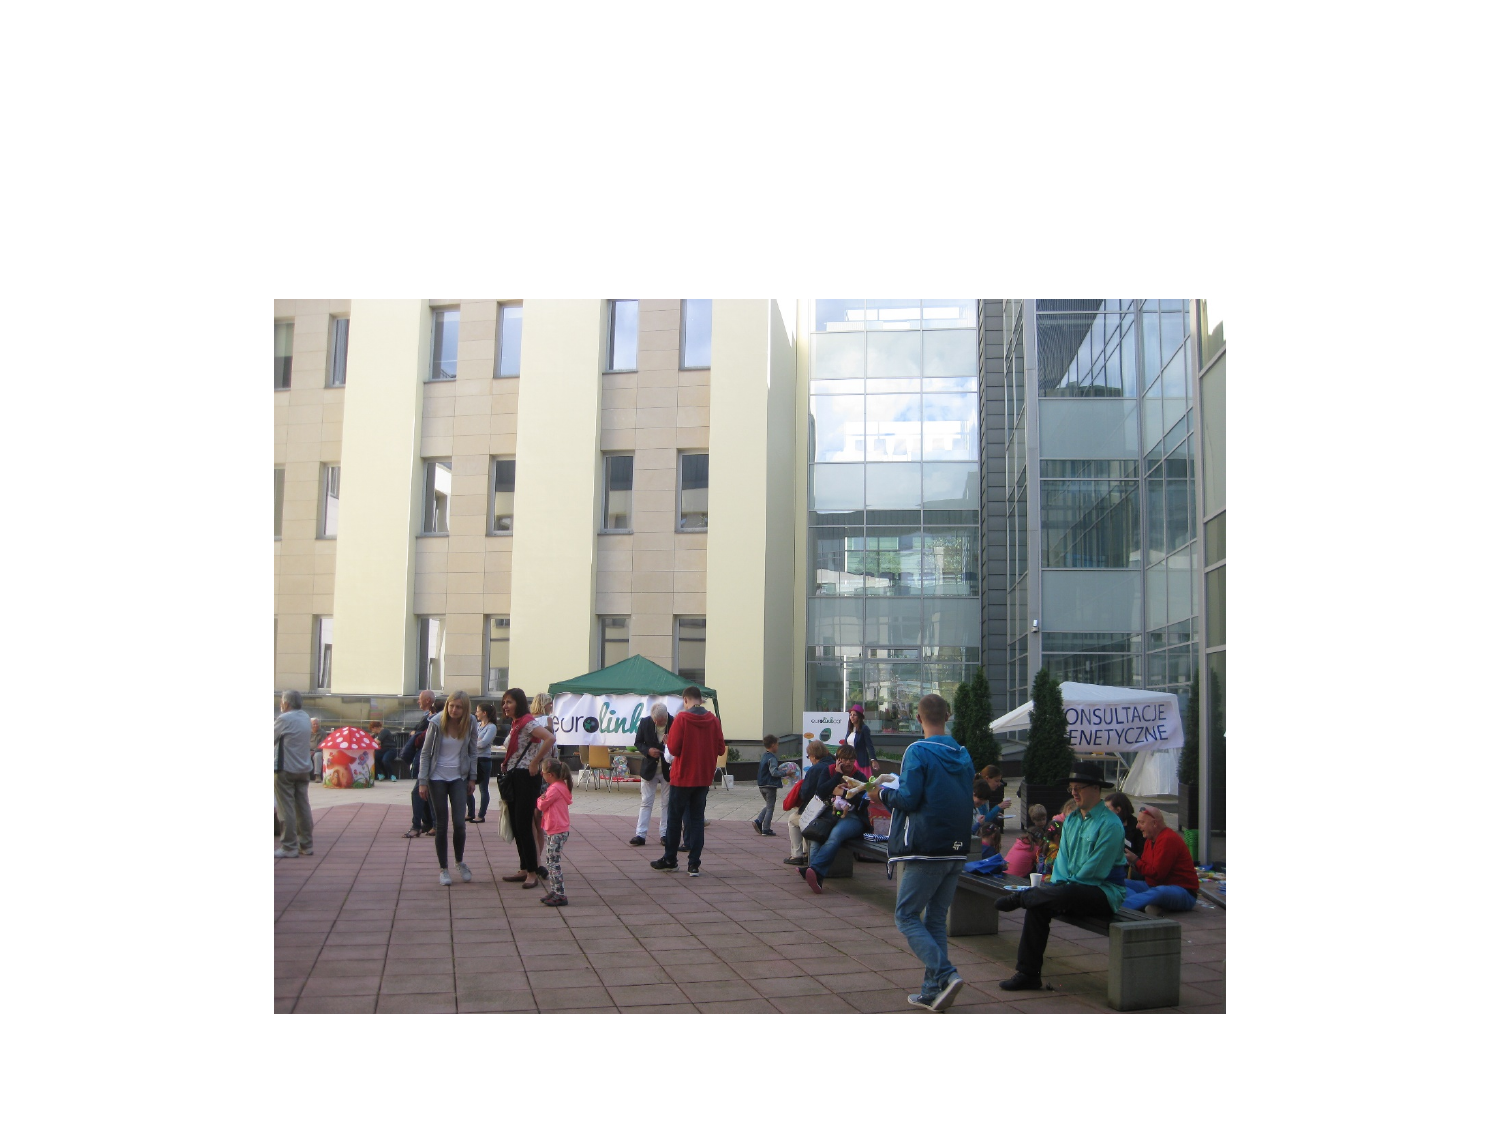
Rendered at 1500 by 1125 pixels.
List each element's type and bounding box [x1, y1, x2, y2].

list [274, 299, 1226, 1014]
